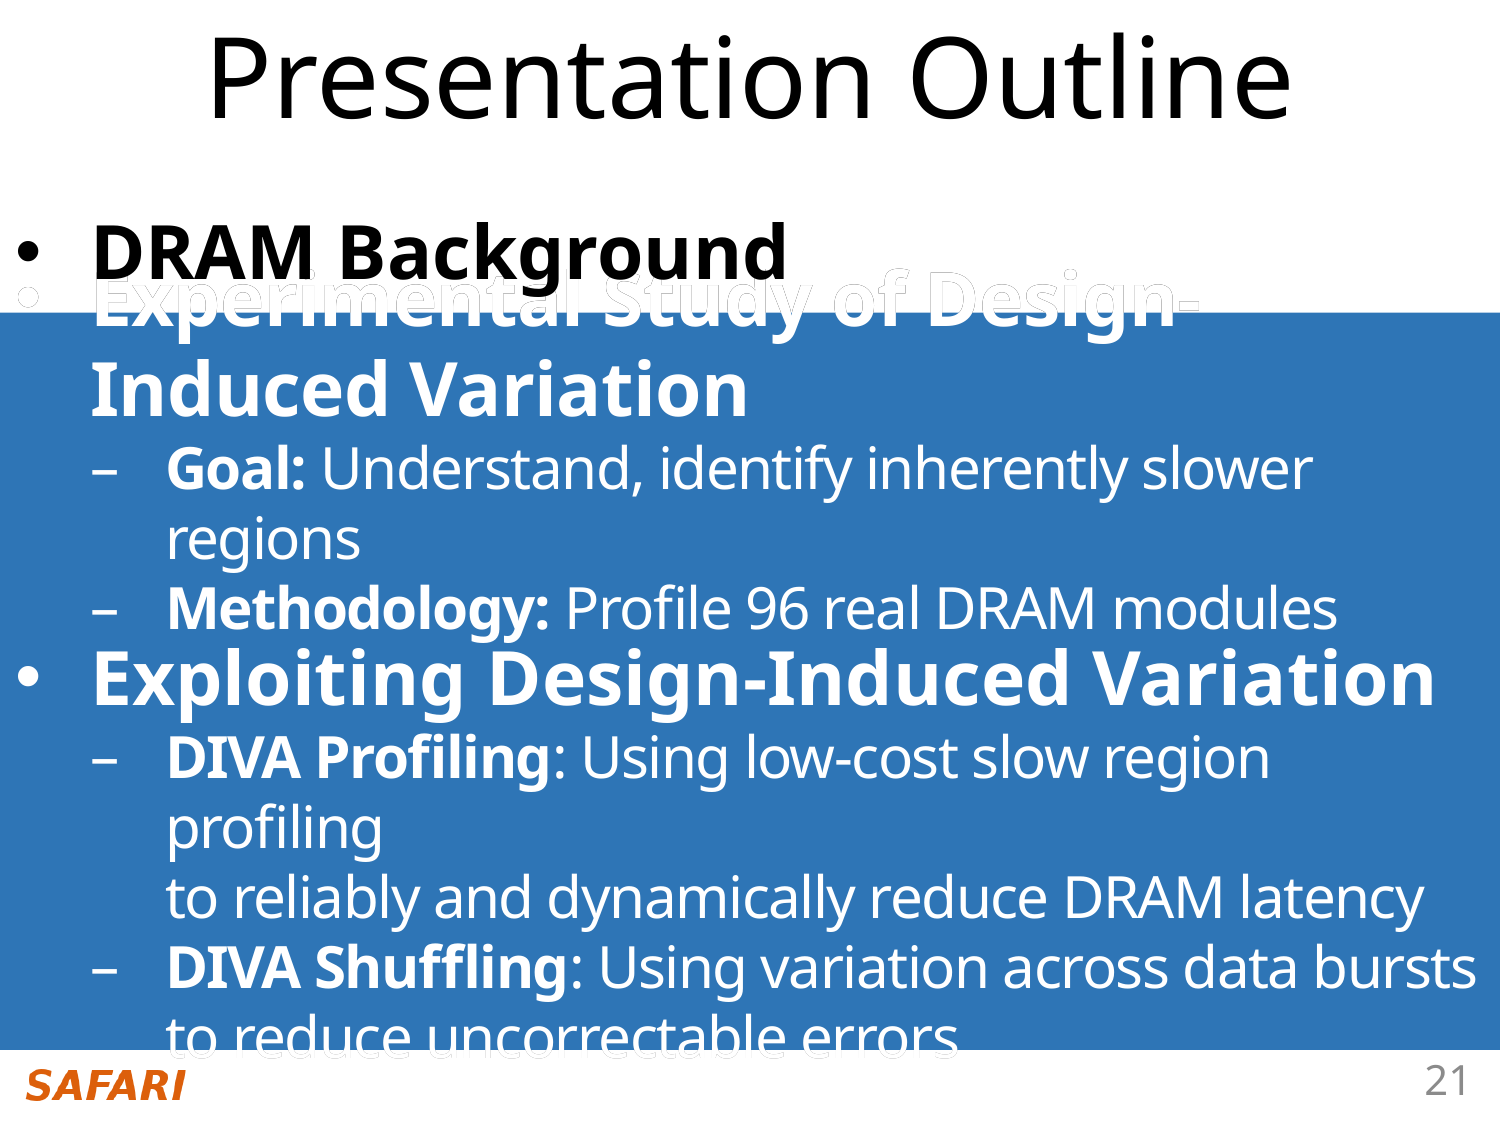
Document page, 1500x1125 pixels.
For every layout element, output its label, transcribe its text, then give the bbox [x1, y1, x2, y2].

text_box Experimental Study of Design-Induced Variation Goal: Understand, identify inherently slower regions Methodology: Profile 96 real DRAM modules by using FPGA-based DRAM test infrastructure [0, 313, 1500, 650]
text_box Presentation Outline [0, 24, 1500, 150]
picture [24, 1061, 191, 1110]
text_box Exploiting Design-Induced Variation DIVA Profiling: Using low-cost slow region profiling to reliably and dynamically reduce DRAM latency DIVA Shuffling: Using variation across data bursts to reduce uncorrectable errors [0, 650, 1500, 1050]
text_box DRAM Background [0, 187, 1500, 313]
